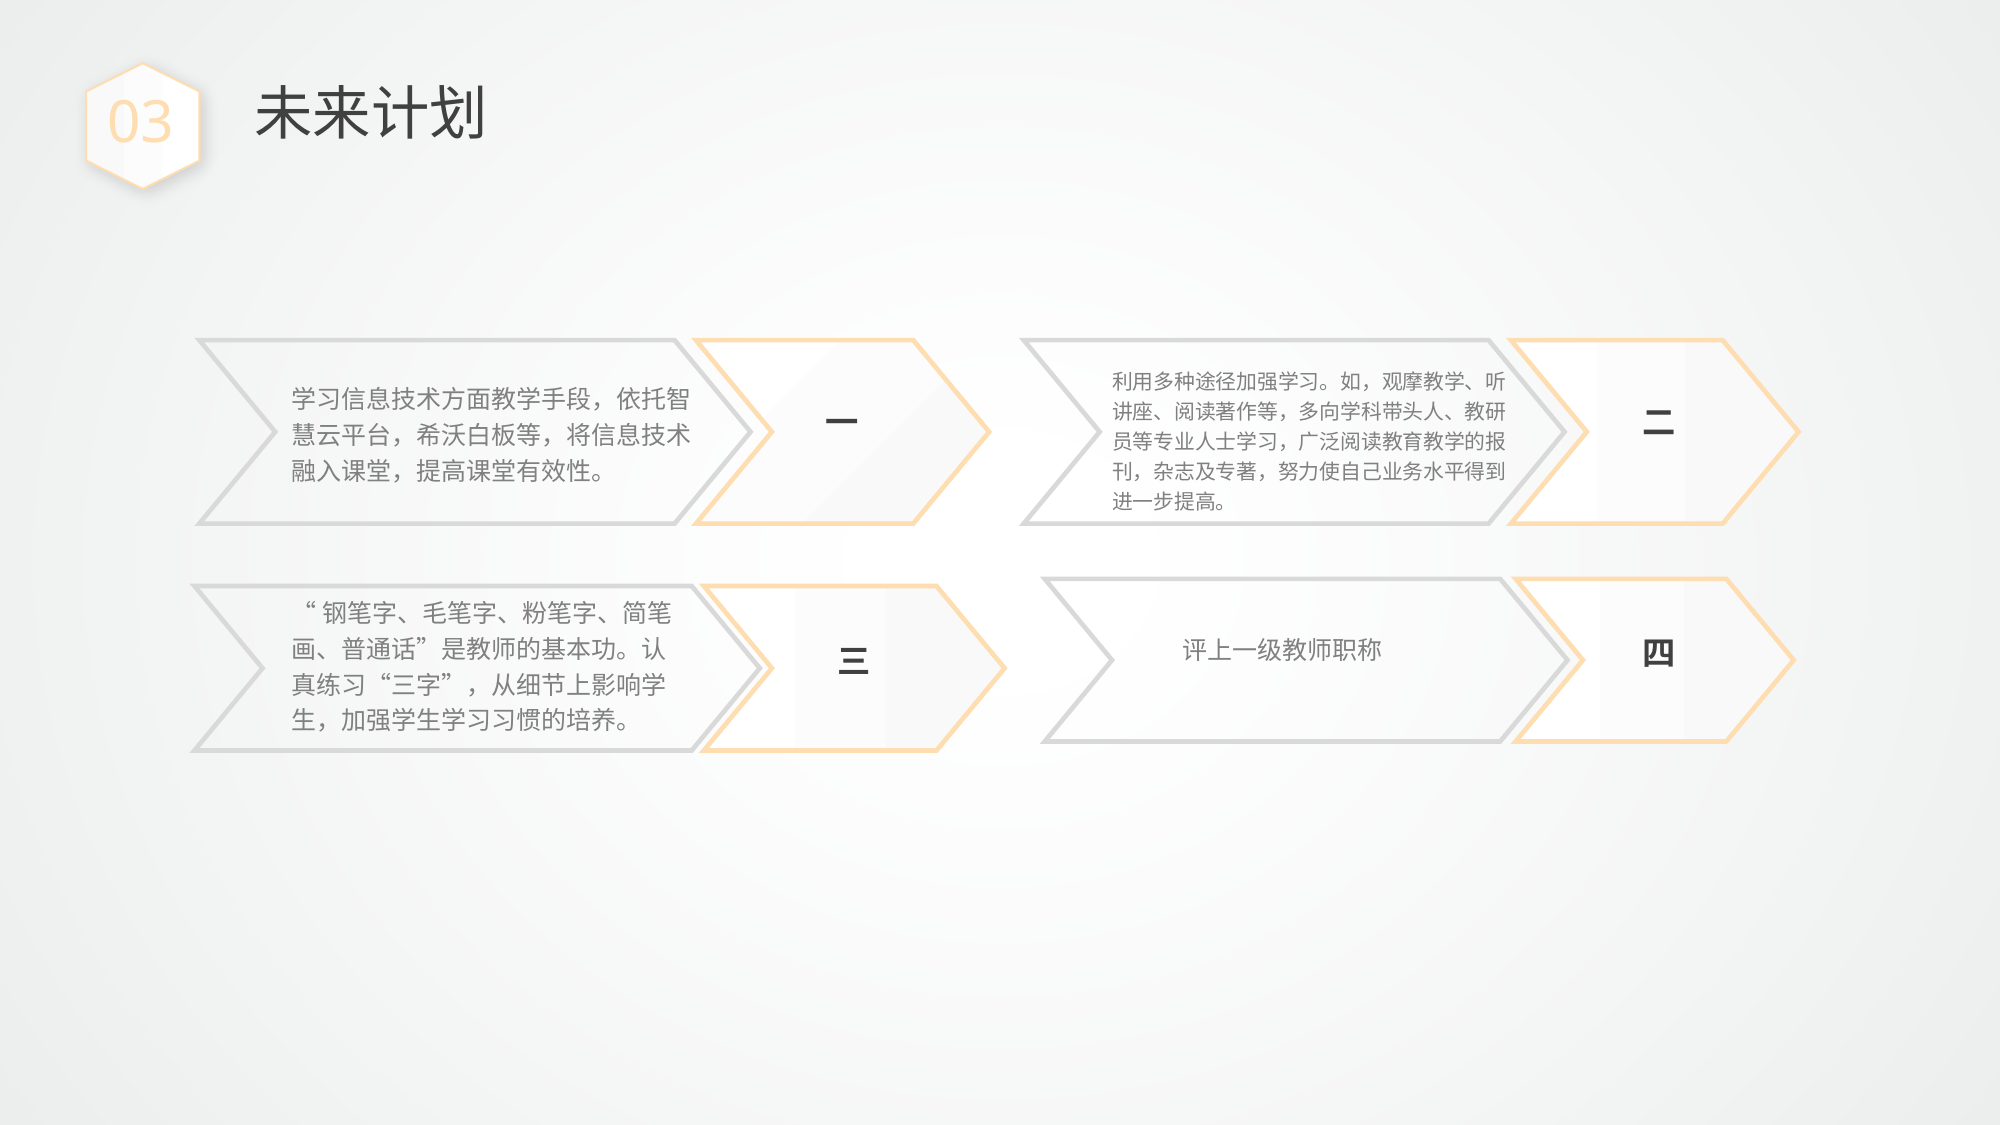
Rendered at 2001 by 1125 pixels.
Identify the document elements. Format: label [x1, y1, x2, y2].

text_box [1023, 340, 1799, 524]
text_box [71, 63, 503, 189]
text_box [1044, 578, 1794, 742]
text_box [194, 554, 1005, 751]
text_box [199, 340, 990, 524]
